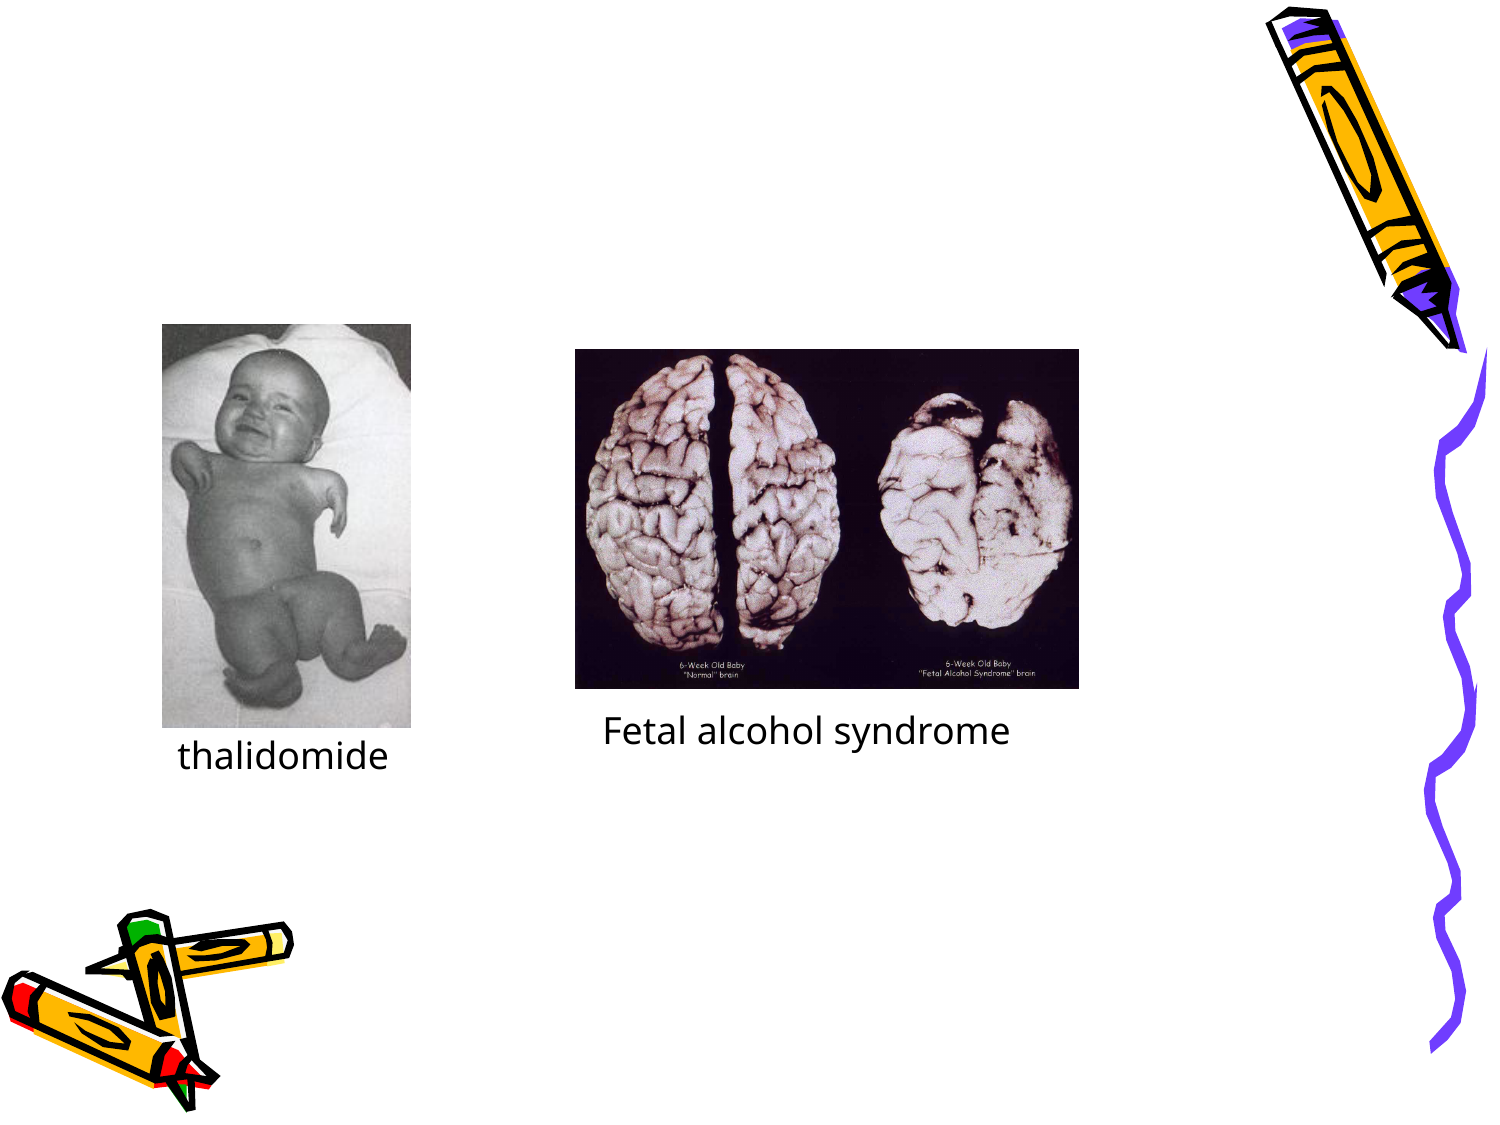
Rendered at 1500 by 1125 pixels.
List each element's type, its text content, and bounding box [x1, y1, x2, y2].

picture [162, 324, 412, 729]
picture [574, 349, 1079, 690]
text_box Fetal alcohol syndrome [587, 699, 1063, 760]
text_box thalidomide [162, 735, 413, 785]
